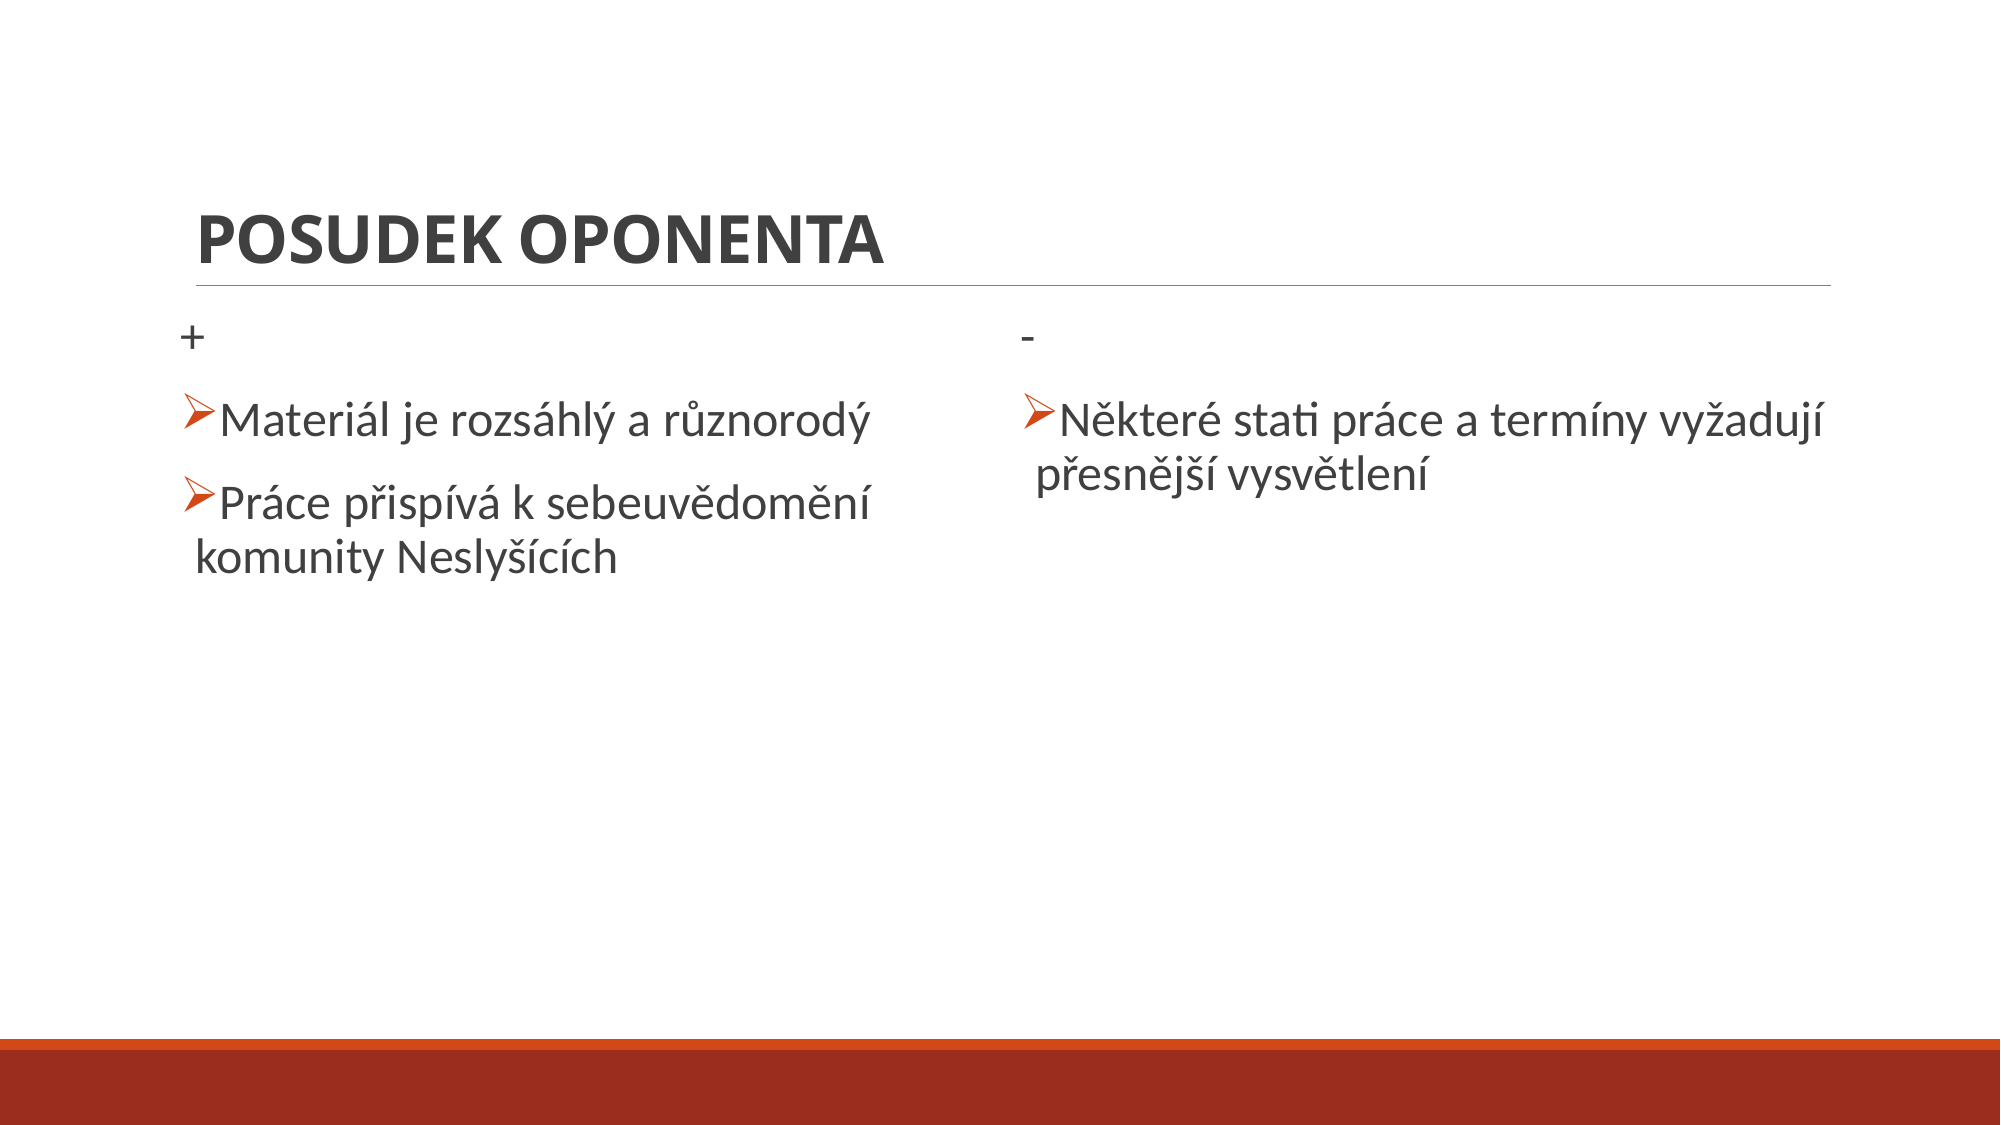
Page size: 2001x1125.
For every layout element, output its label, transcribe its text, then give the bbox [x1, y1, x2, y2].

list - Některé stati práce a termíny vyžadují přesnější vysvětlení [1020, 302, 1830, 963]
title POSUDEK OPONENTA [180, 47, 1830, 285]
list + Materiál je rozsáhlý a různorodý Práce přispívá k sebeuvědomění komunity Neslyšících [180, 302, 990, 963]
